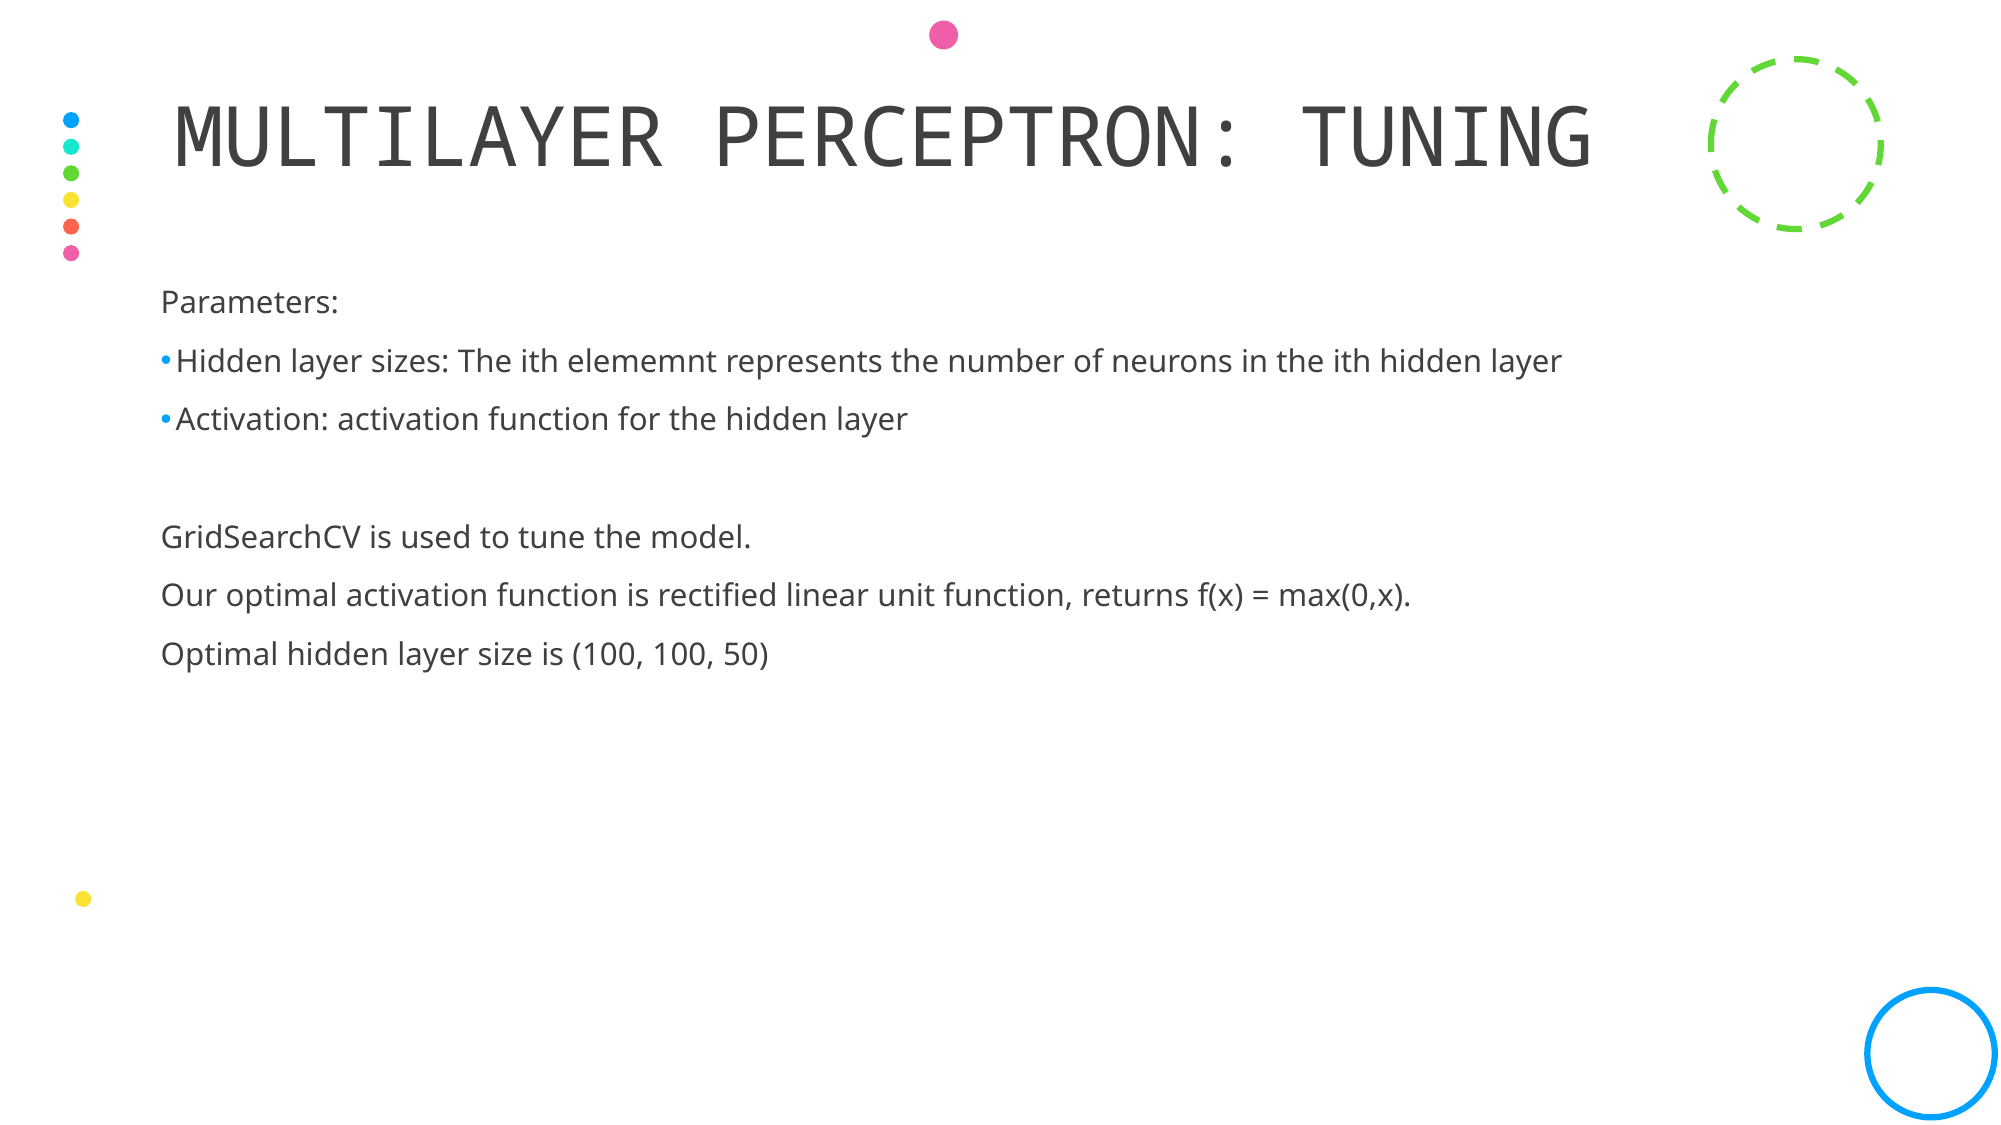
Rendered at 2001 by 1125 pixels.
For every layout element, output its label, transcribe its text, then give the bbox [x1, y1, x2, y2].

text_box Parameters: Hidden layer sizes: The ith elememnt represents the number of neurons in the ith hidden layer Activation: activation function for the hidden layer GridSearchCV is used to tune the model. Our optimal activation function is rectified linear unit function, returns f(x) = max(0,x). Optimal hidden layer size is (100, 100, 50) [160, 279, 1835, 945]
title Multilayer perceptron: TUNING [174, 27, 1825, 253]
